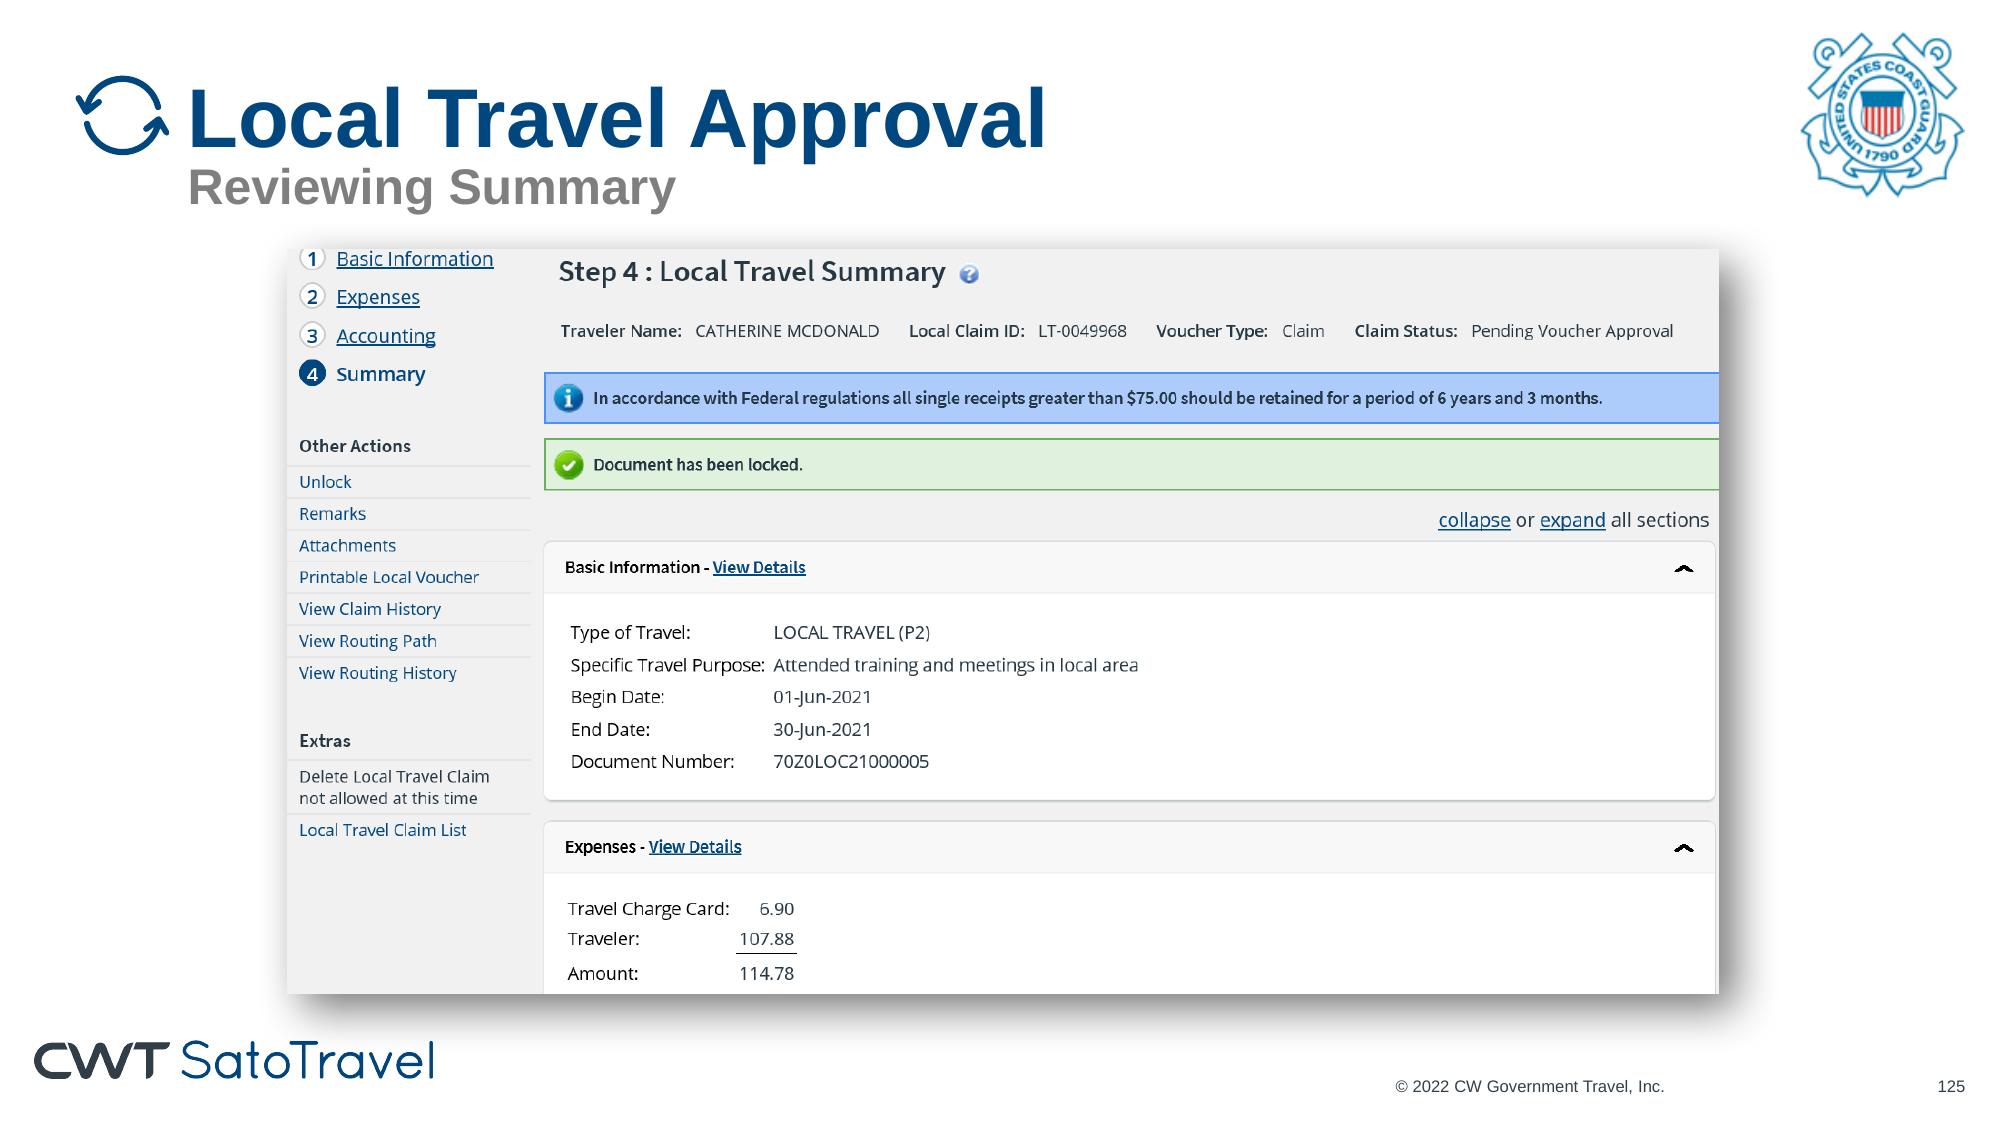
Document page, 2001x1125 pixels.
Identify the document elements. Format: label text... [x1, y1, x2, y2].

picture [287, 249, 1719, 994]
slide_number 124 [1931, 1075, 1966, 1098]
footer © 2022 CW Government Travel, Inc. [1257, 1075, 1918, 1098]
picture [34, 1040, 433, 1079]
title Local Travel Approval Reviewing Summary [187, 79, 1918, 218]
picture [1800, 32, 1965, 198]
